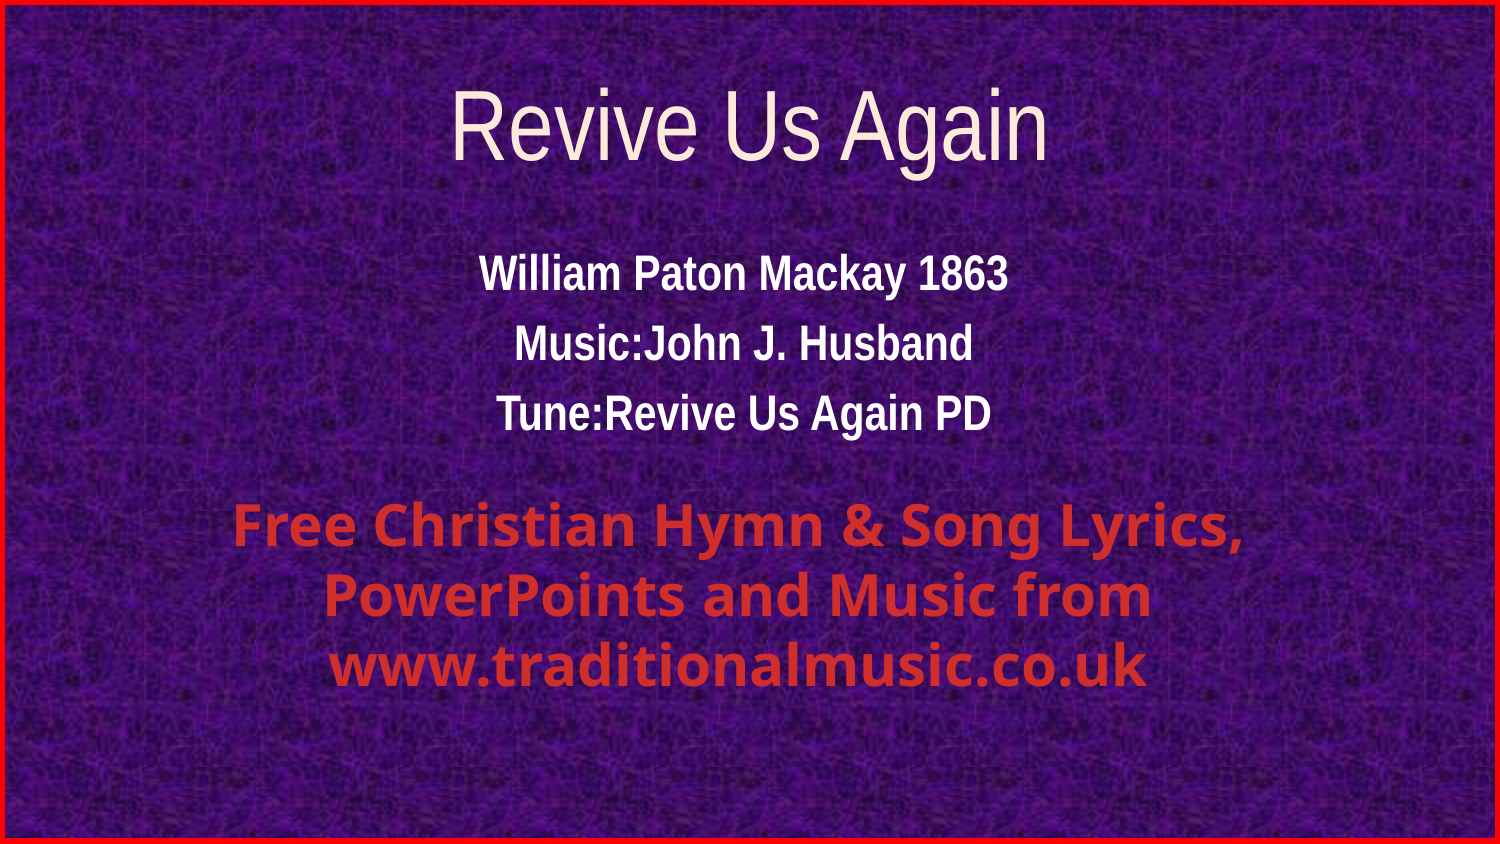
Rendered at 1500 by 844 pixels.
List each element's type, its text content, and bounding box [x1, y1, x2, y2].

subtitle William Paton Mackay 1863 Music:John J. Husband Tune:Revive Us Again PD [41, 232, 1447, 458]
title Revive Us Again [41, 43, 1459, 198]
picture [5, 5, 1495, 838]
